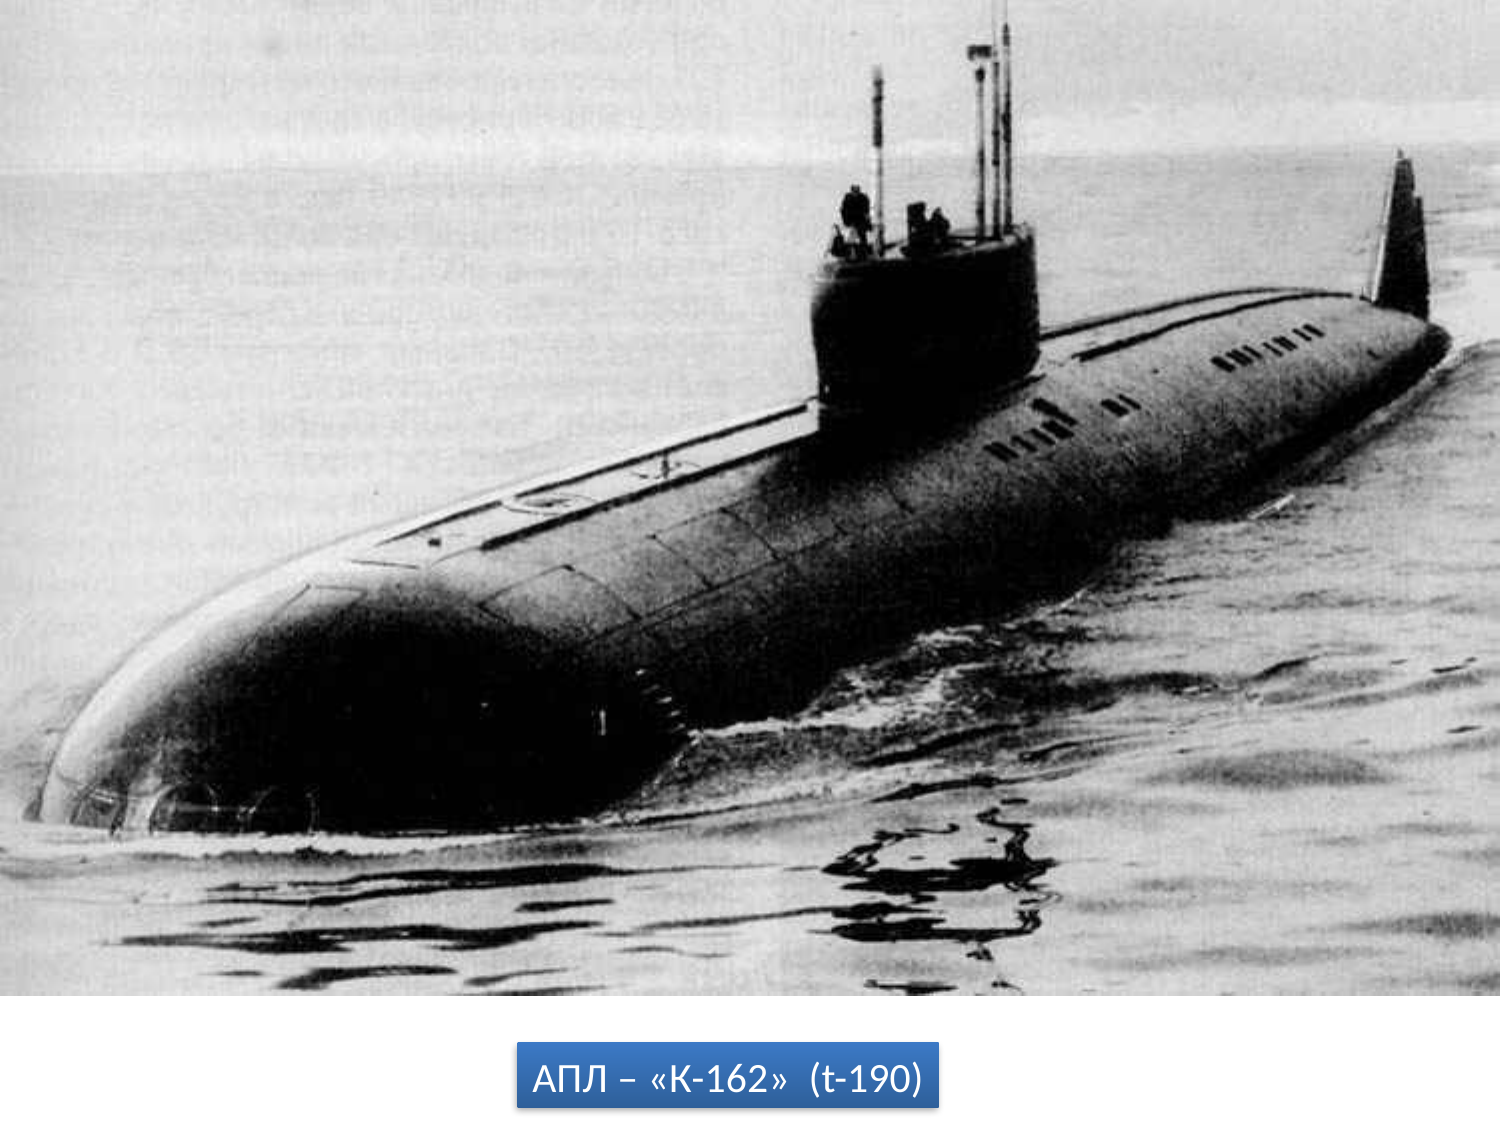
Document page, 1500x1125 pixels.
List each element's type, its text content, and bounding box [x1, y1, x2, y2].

text_box АПЛ – «К-162» (t-190) [517, 1042, 939, 1108]
picture [0, 0, 1500, 997]
